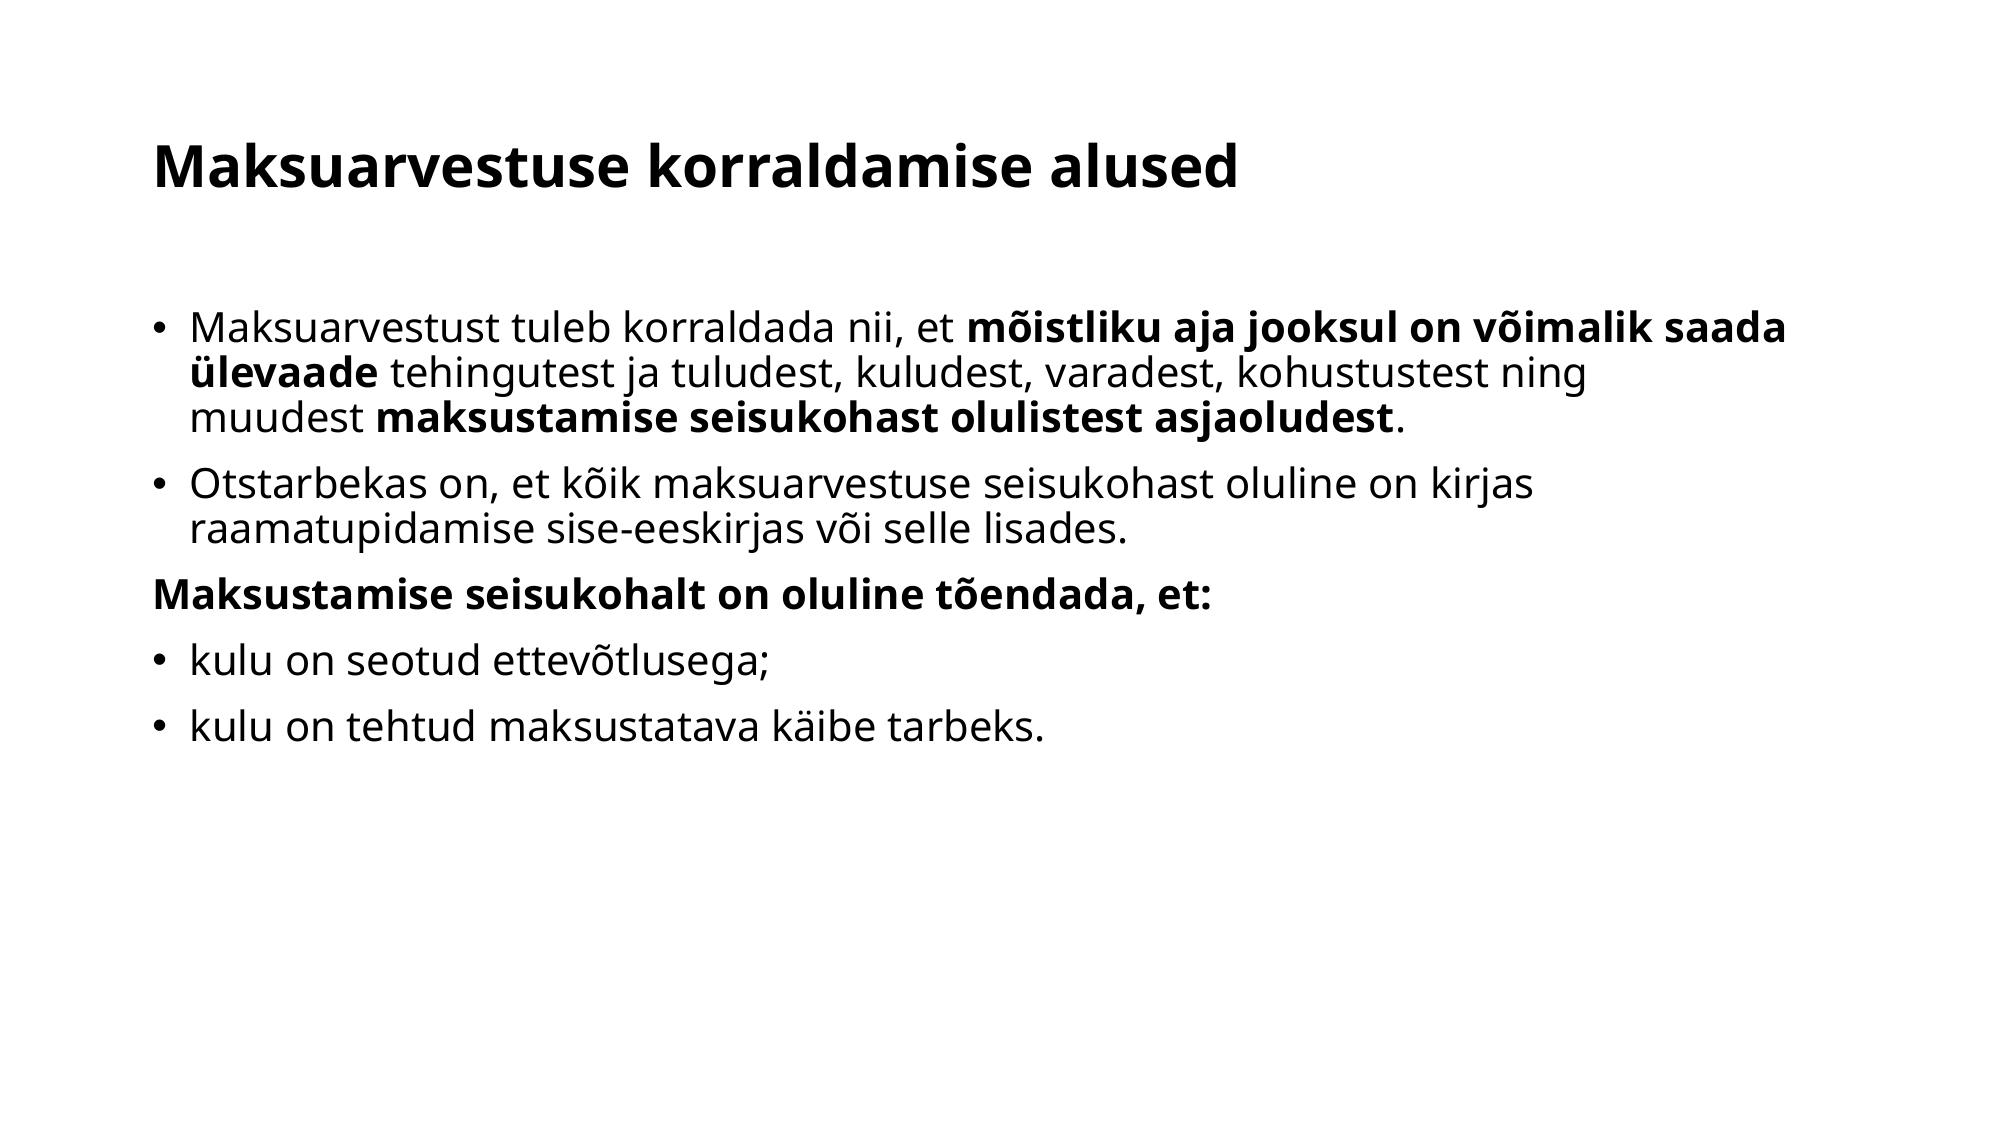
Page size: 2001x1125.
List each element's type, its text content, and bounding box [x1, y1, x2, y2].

title Maksuarvestuse korraldamise alused [137, 59, 1863, 278]
list Maksuarvestust tuleb korraldada nii, et mõistliku aja jooksul on võimalik saada ülevaade tehingutest ja tuludest, kuludest, varadest, kohustustest ning muudest maksustamise seisukohast olulistest asja­oludest. Otstarbekas on, et kõik maksuarvestuse seisukohast oluline on kirjas raamatupidamise sise-eeskirjas või selle lisades. Maksustamise seisukohalt on oluline tõendada, et: kulu on seotud ettevõtlusega; kulu on tehtud maksustatava käibe tarbeks. [137, 299, 1863, 1014]
